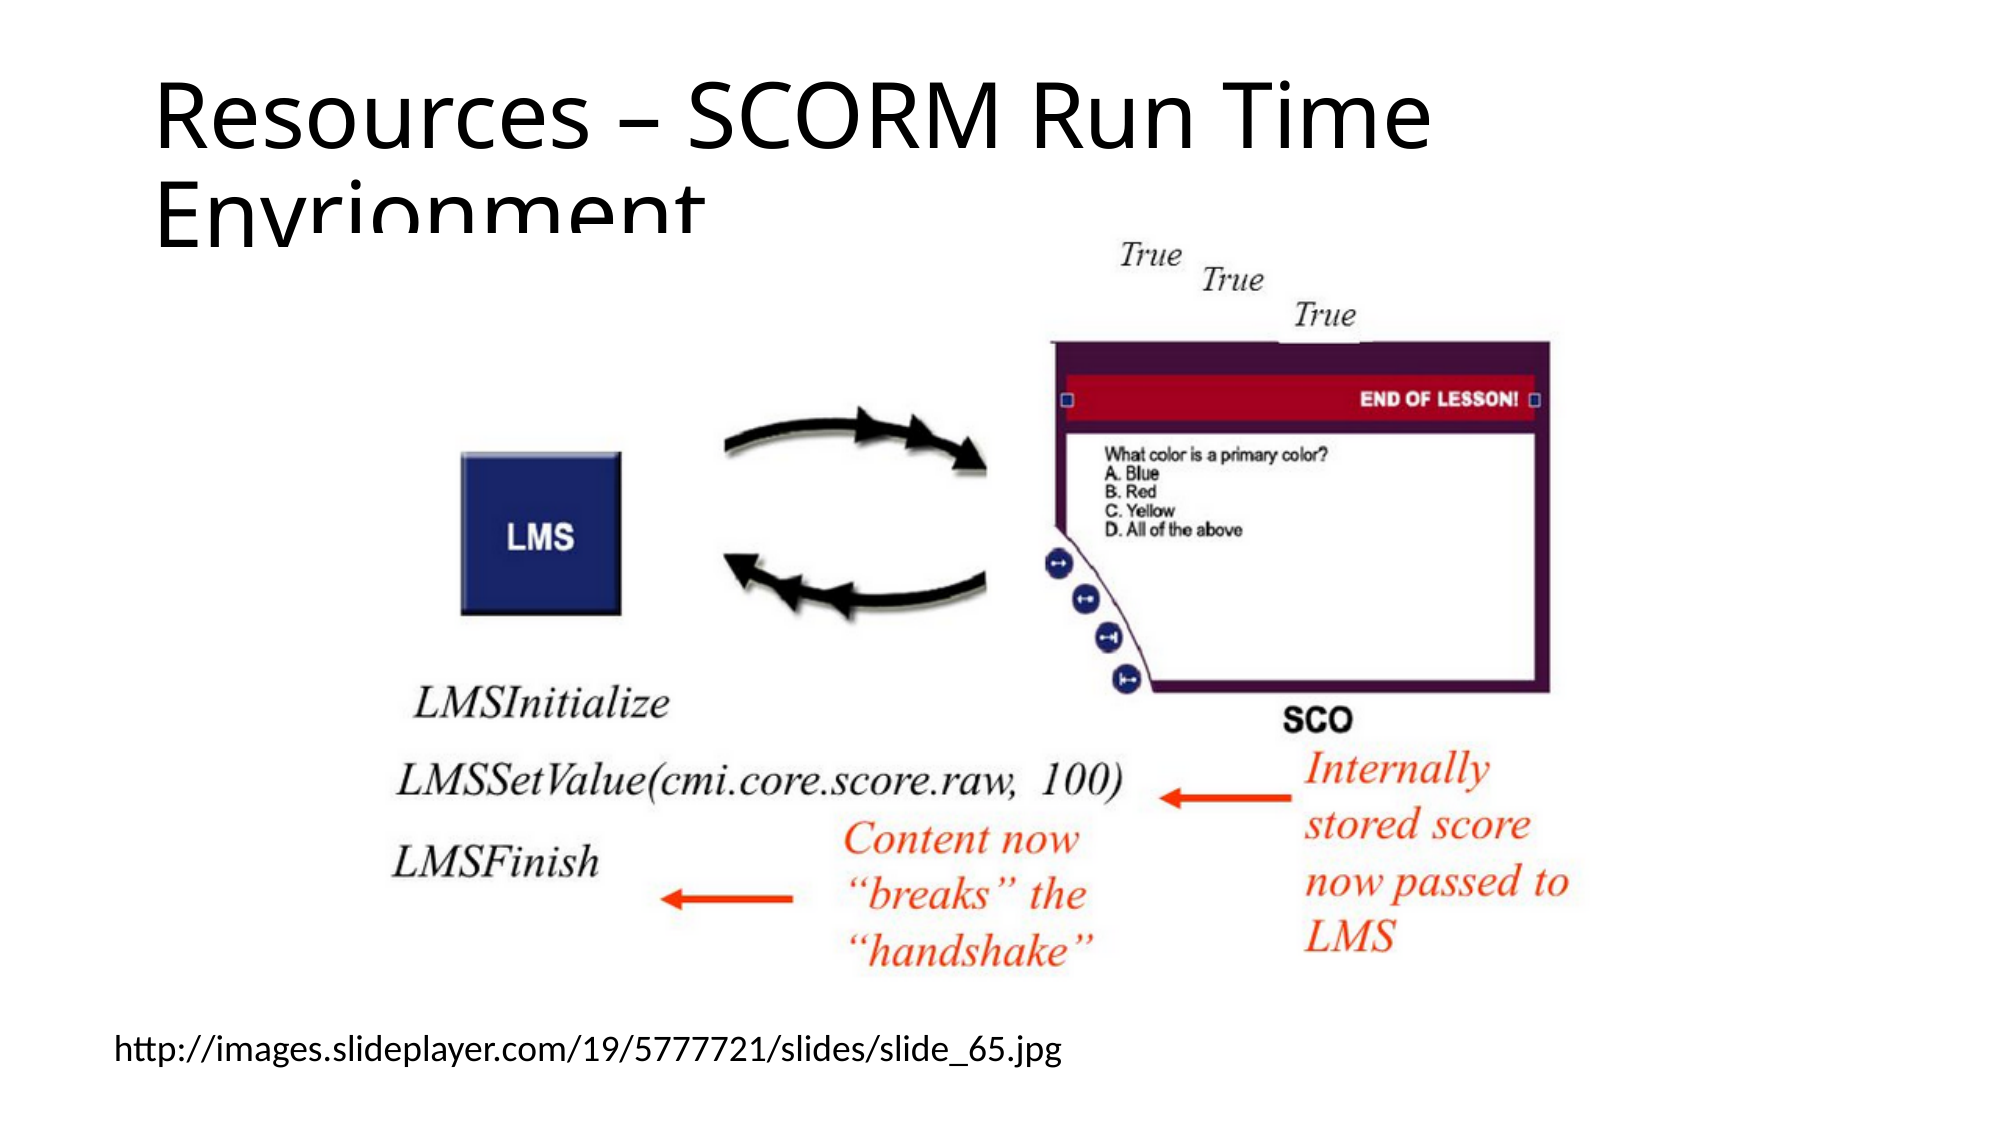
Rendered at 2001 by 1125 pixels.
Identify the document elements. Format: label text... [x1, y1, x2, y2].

title Resources – SCORM Run Time Envrionment [137, 59, 1863, 278]
text_box http://images.slideplayer.com/19/5777721/slides/slide_65.jpg [99, 1016, 1078, 1077]
picture [300, 233, 1593, 1017]
